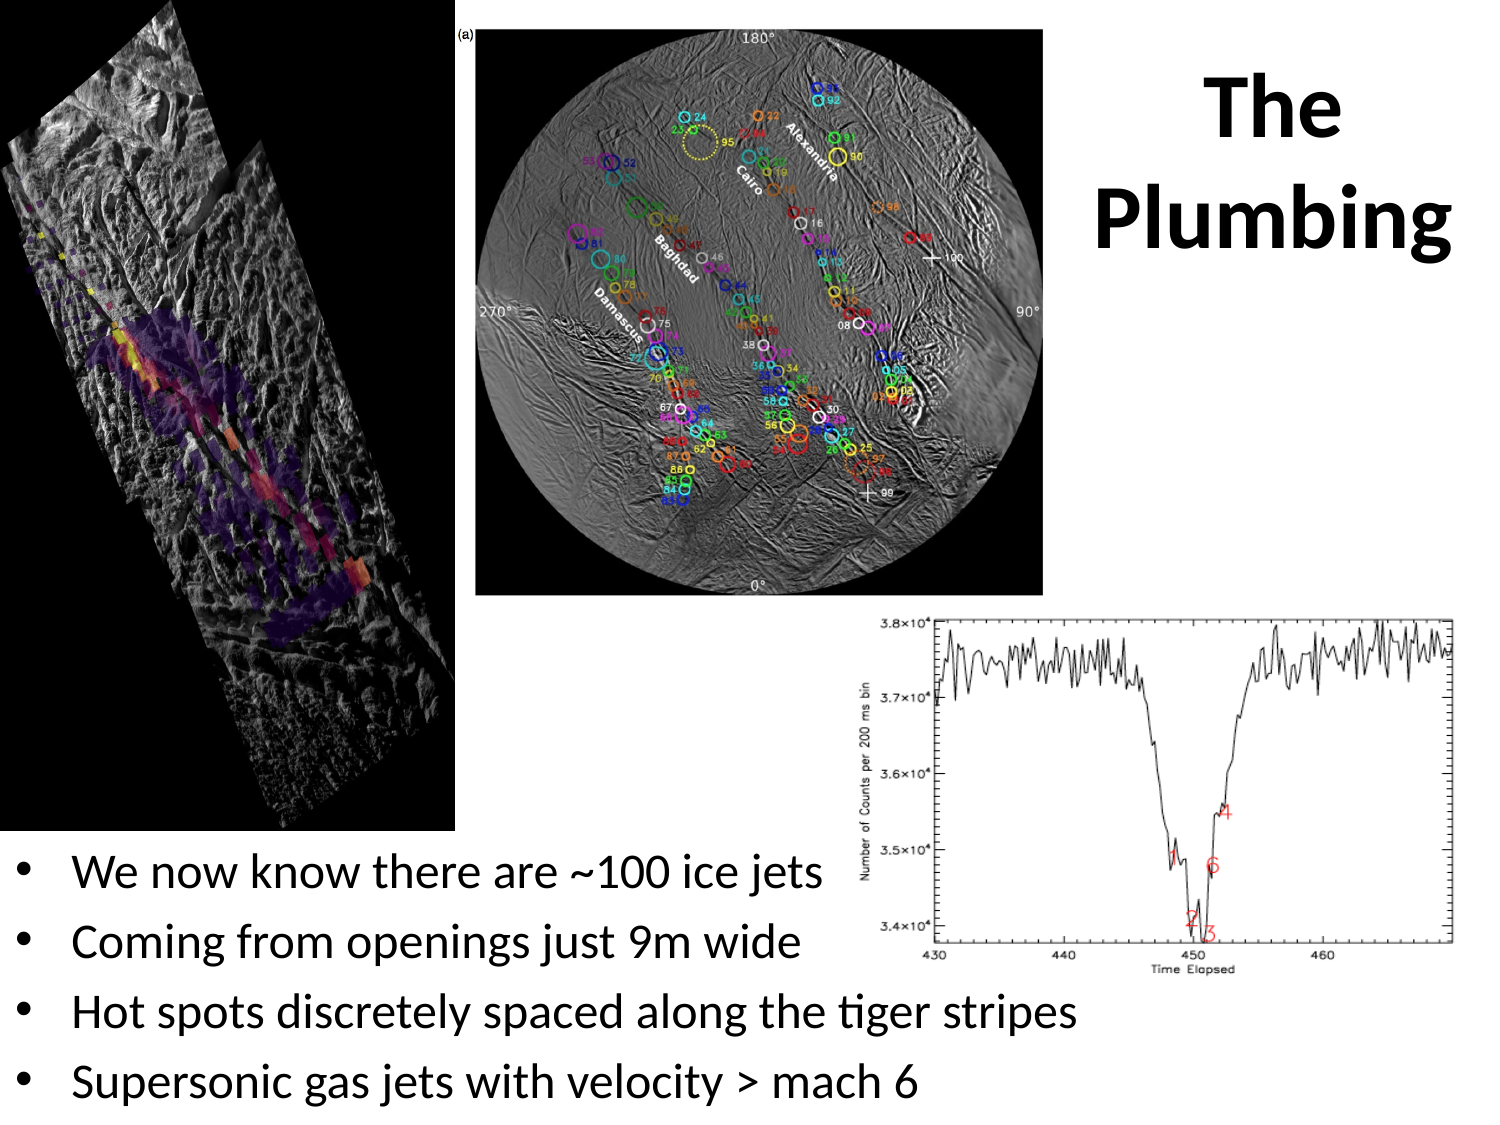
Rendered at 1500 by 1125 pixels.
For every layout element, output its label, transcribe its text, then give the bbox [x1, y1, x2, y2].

title The Plumbing [1047, 0, 1500, 313]
picture [0, 0, 1500, 997]
list We now know there are ~100 ice jets Coming from openings just 9m wide Hot spots discretely spaced along the tiger stripes Supersonic gas jets with velocity > mach 6 [0, 830, 1350, 1125]
